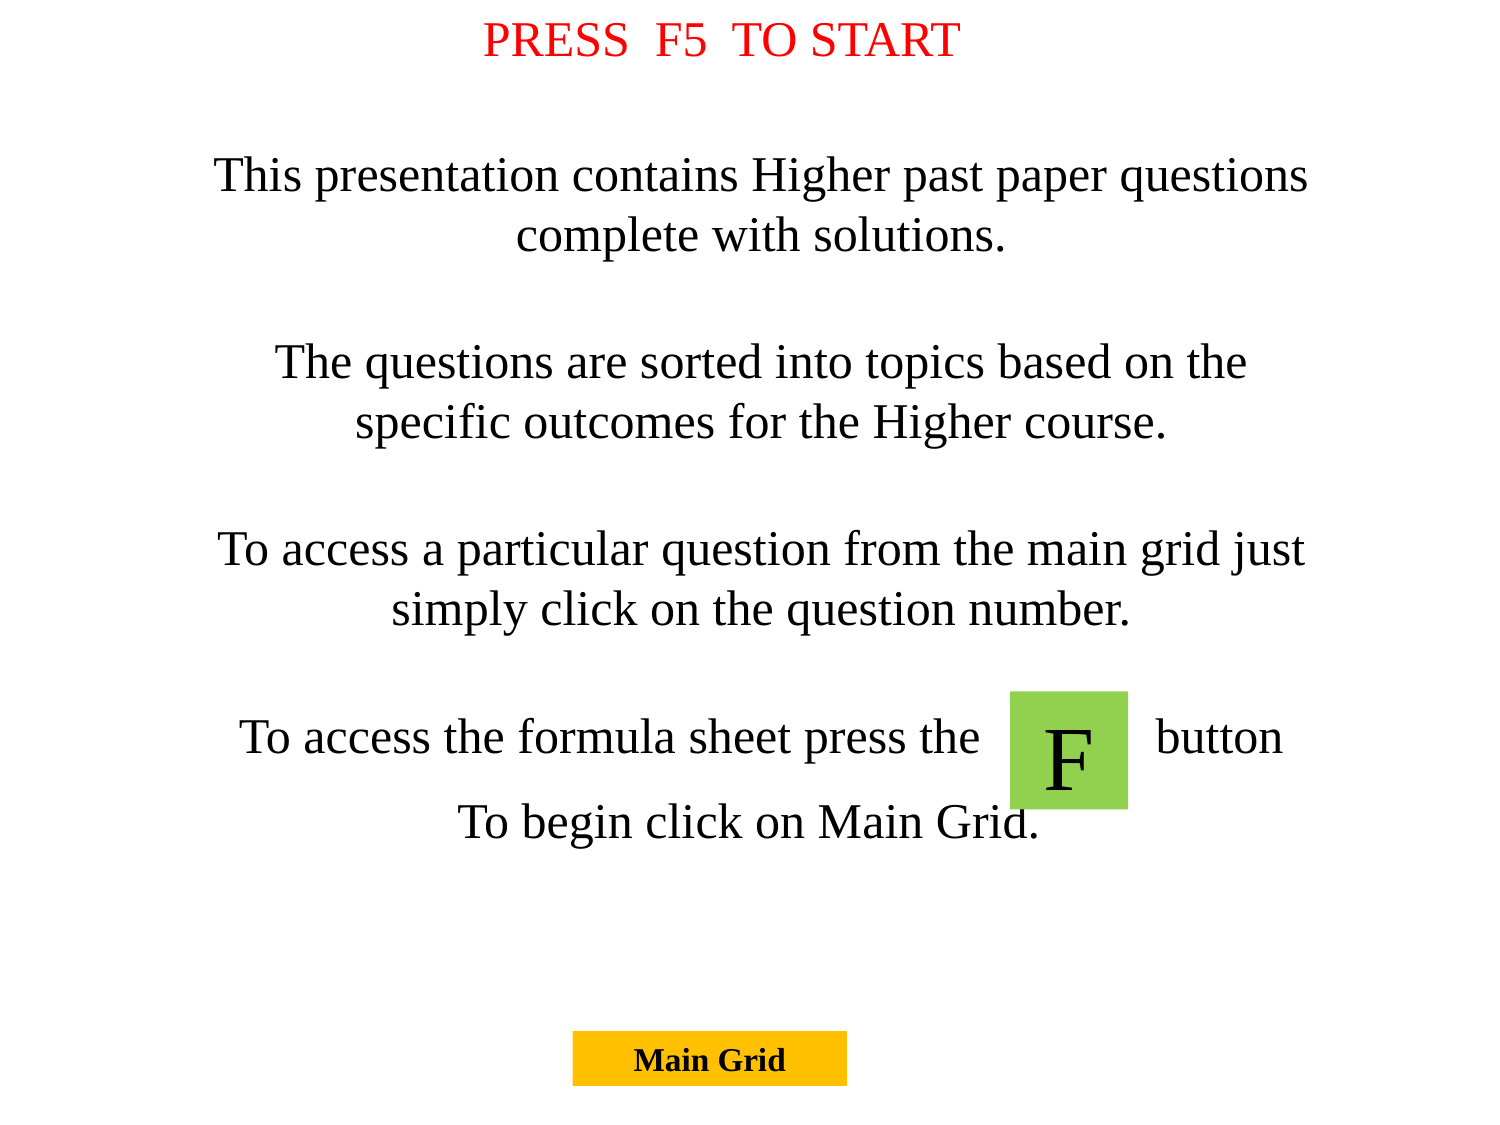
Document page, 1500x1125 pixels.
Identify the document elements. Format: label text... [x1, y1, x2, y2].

text_box F [1010, 691, 1129, 810]
text_box Main Grid [572, 1031, 847, 1086]
text_box This presentation contains Higher past paper questions complete with solutions. The questions are sorted into topics based on the specific outcomes for the Higher course. To access a particular question from the main grid just simply click on the question number. To access the formula sheet press the button To begin click on Main Grid. [195, 133, 1328, 856]
text_box PRESS F5 TO START [468, 0, 1001, 75]
